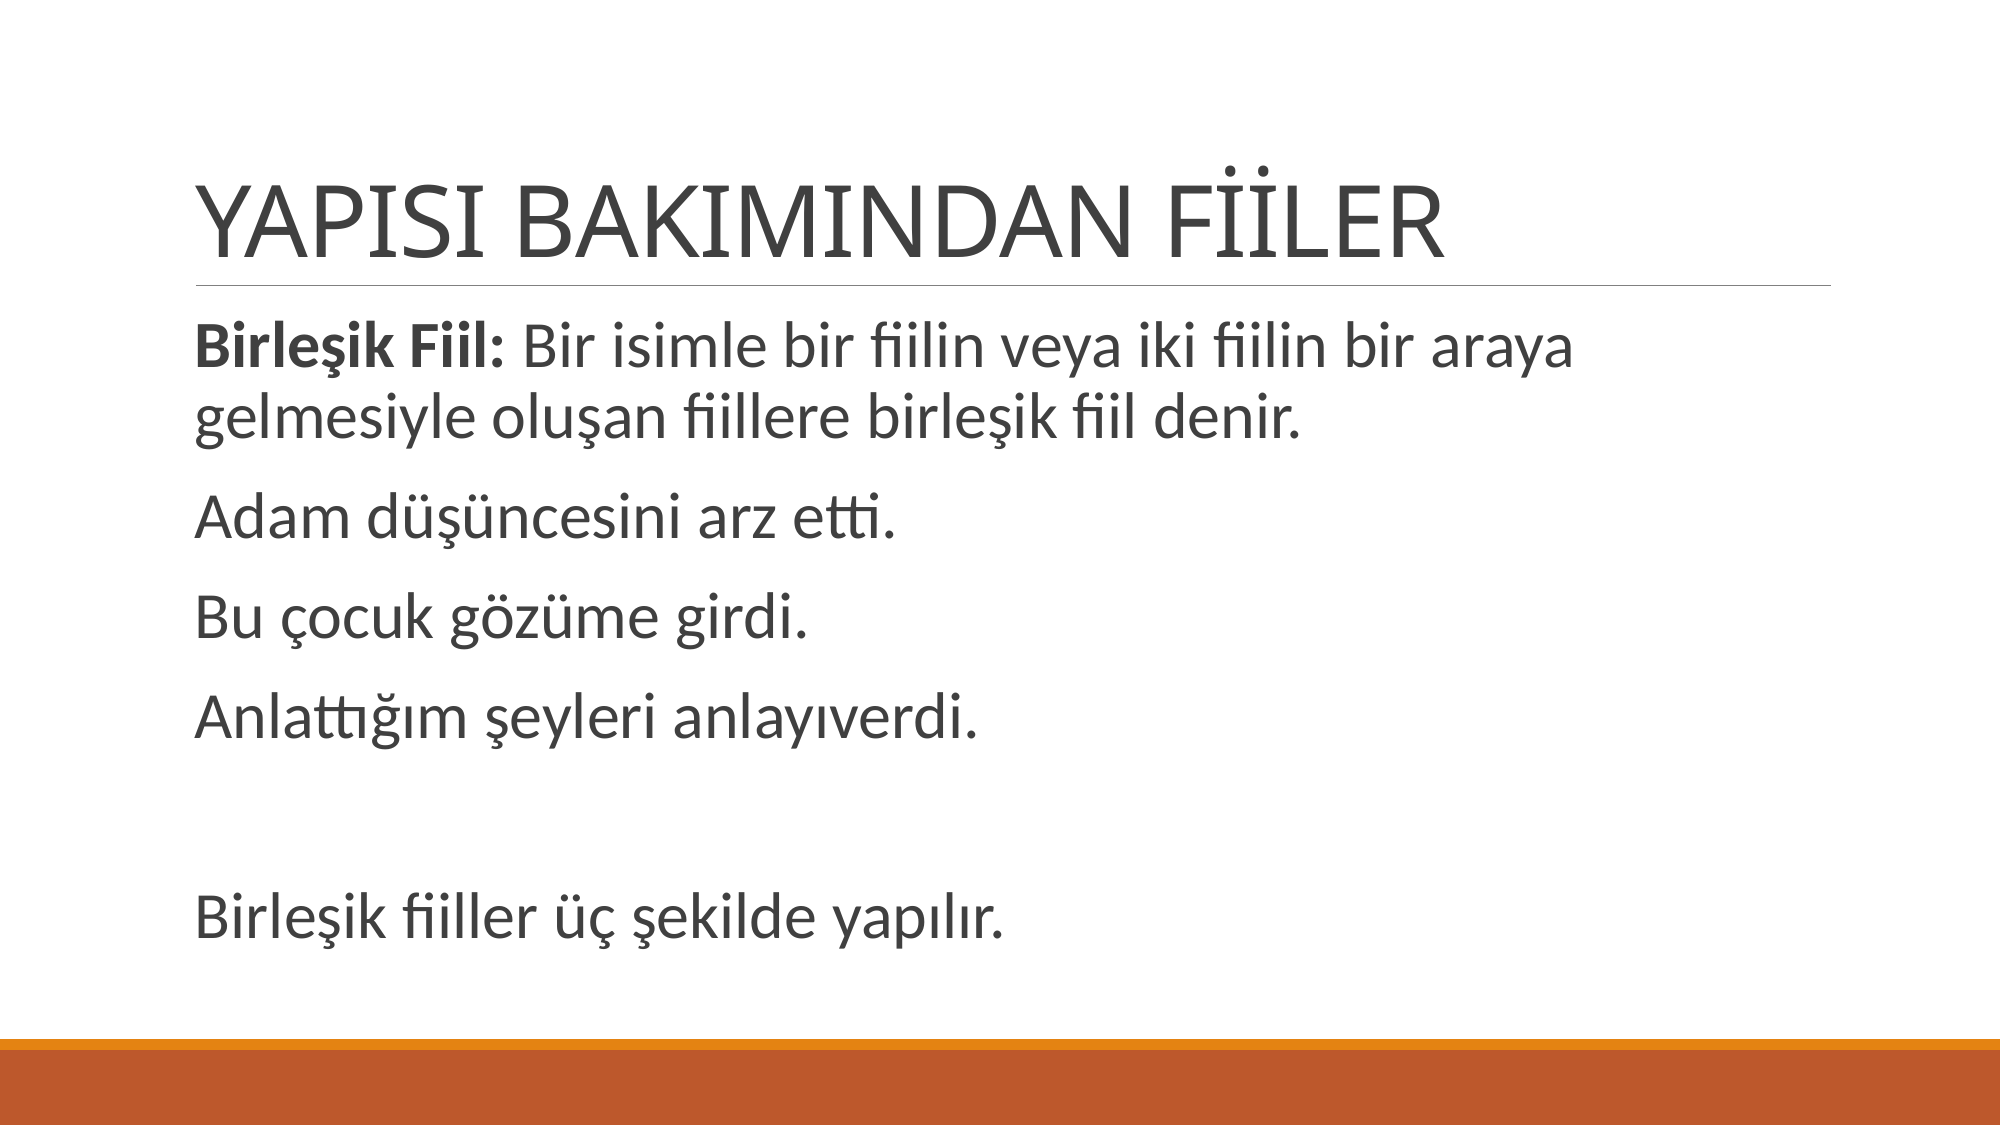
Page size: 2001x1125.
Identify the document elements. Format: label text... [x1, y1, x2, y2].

list Birleşik Fiil: Bir isimle bir fiilin veya iki fiilin bir araya gelmesiyle oluşan fiillere birleşik fiil denir. Adam düşüncesini arz etti. Bu çocuk gözüme girdi. Anlattığım şeyleri anlayıverdi. Birleşik fiiller üç şekilde yapılır. [180, 302, 1830, 963]
title YAPISI BAKIMINDAN FİİLER [180, 47, 1830, 285]
